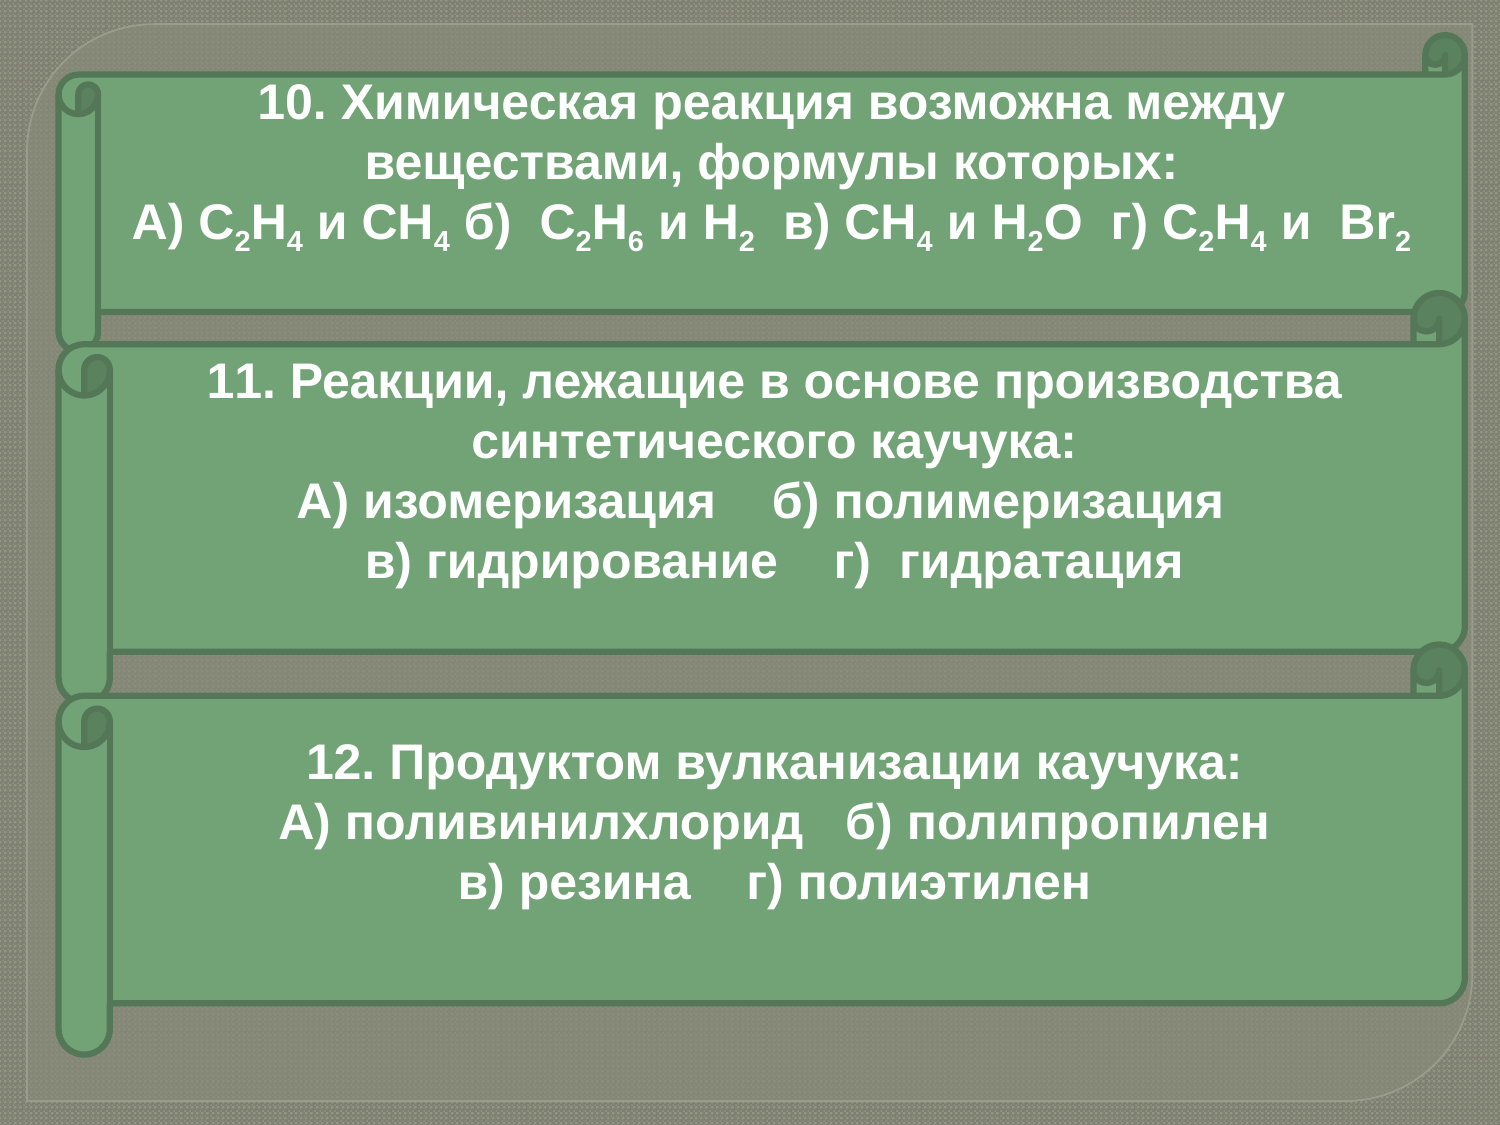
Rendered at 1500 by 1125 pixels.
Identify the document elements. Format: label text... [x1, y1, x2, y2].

text_box 11. Реакции, лежащие в основе производства синтетического каучука: А) изомеризация б) полимеризация в) гидрирование г) гидратация [55, 289, 1468, 699]
text_box 12. Продуктом вулканизации каучука: А) поливинилхлорид б) полипропилен в) резина г) полиэтилен [55, 641, 1468, 1058]
text_box 10. Химическая реакция возможна между веществами, формулы которых: А) С2Н4 и СН4 б) С2Н6 и Н2 в) СН4 и Н2О г) С2Н4 и Вr2 [55, 31, 1468, 349]
